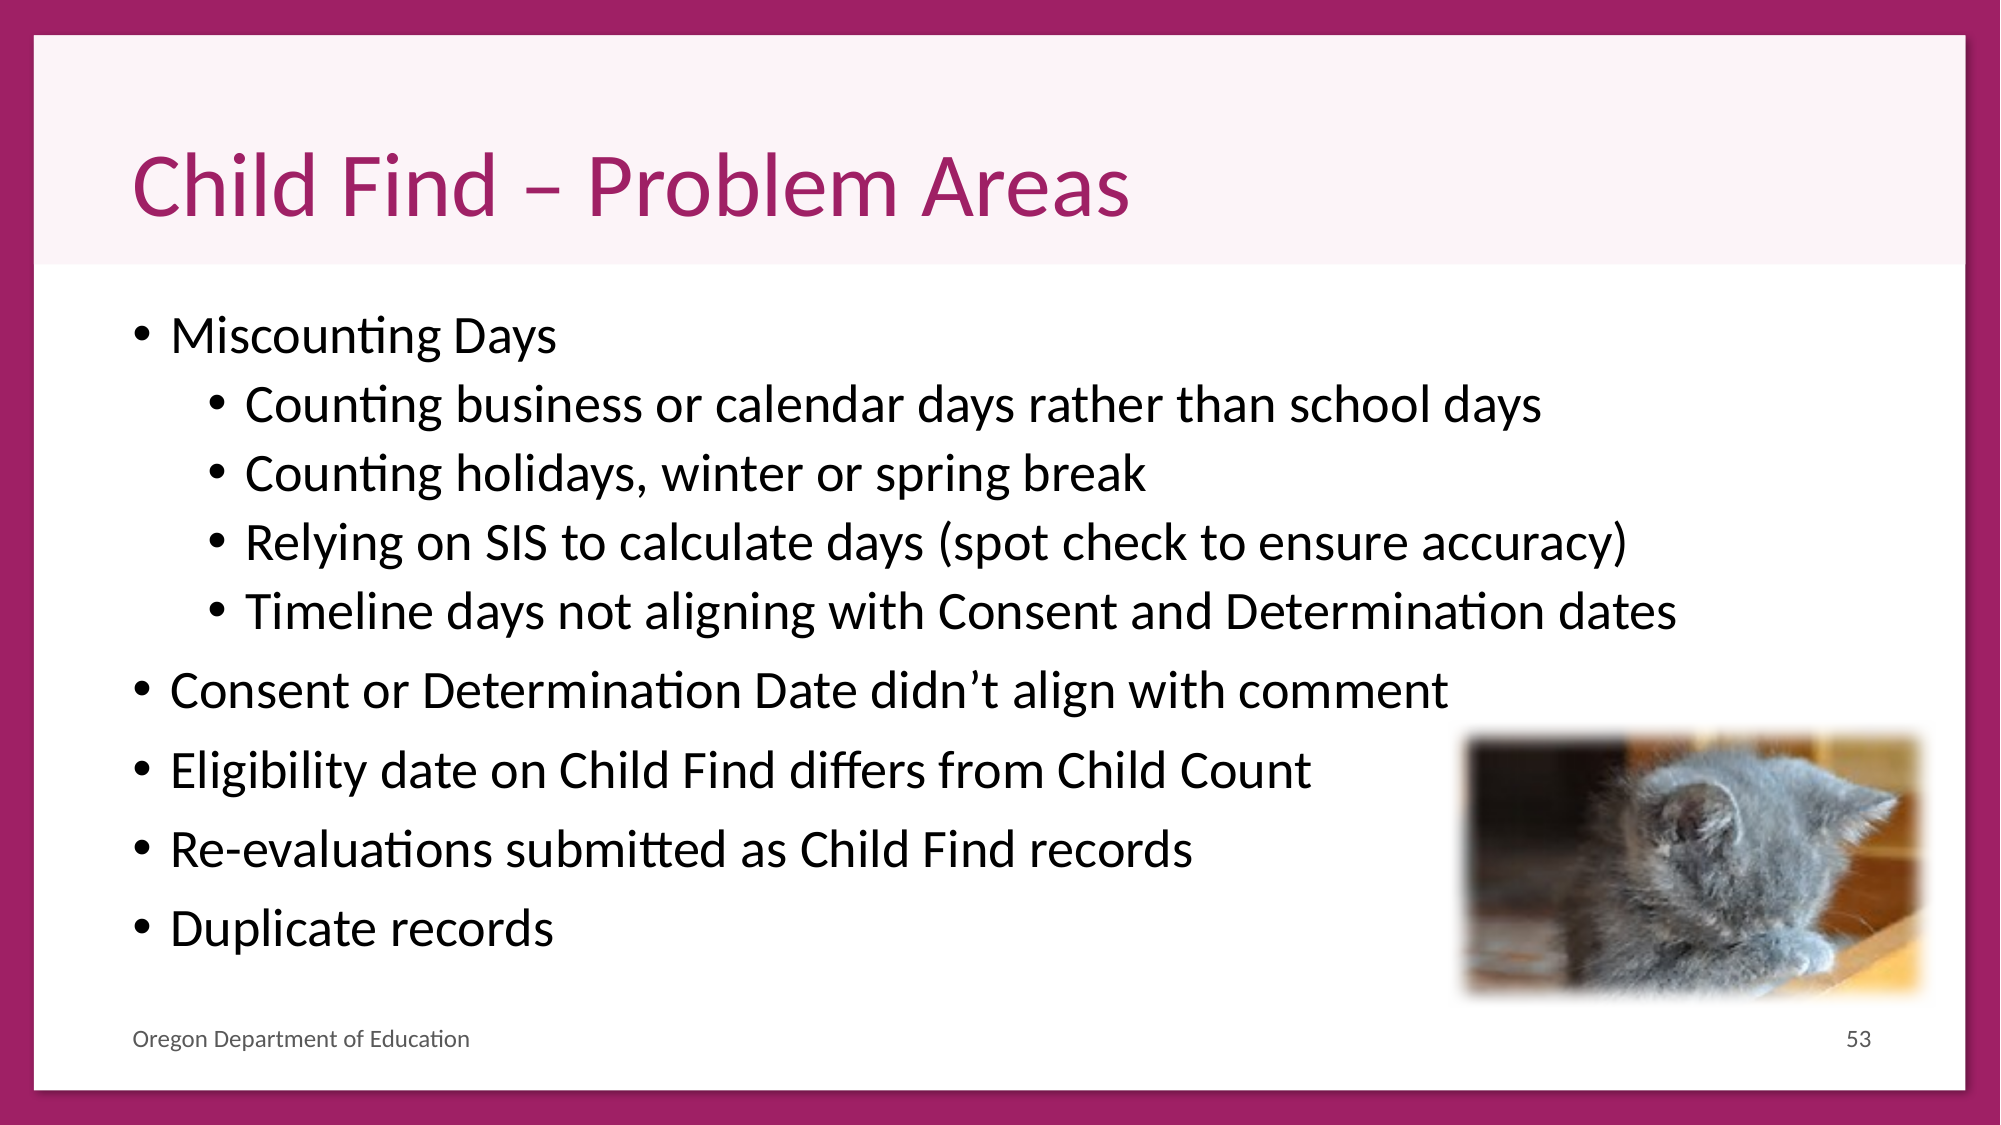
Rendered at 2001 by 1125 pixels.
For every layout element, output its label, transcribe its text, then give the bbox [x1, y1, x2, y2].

footer Oregon Department of Education [117, 1007, 588, 1068]
slide_number 53 [1412, 1007, 1887, 1068]
list Miscounting Days Counting business or calendar days rather than school days Counting holidays, winter or spring break Relying on SIS to calculate days (spot check to ensure accuracy) Timeline days not aligning with Consent and Determination dates Consent or Determination Date didn’t align with comment Eligibility date on Child Find differs from Child Count Re-evaluations submitted as Child Find records Duplicate records [117, 299, 1913, 974]
picture [1448, 719, 1936, 1008]
title Child Find – Problem Areas [117, 75, 1887, 244]
